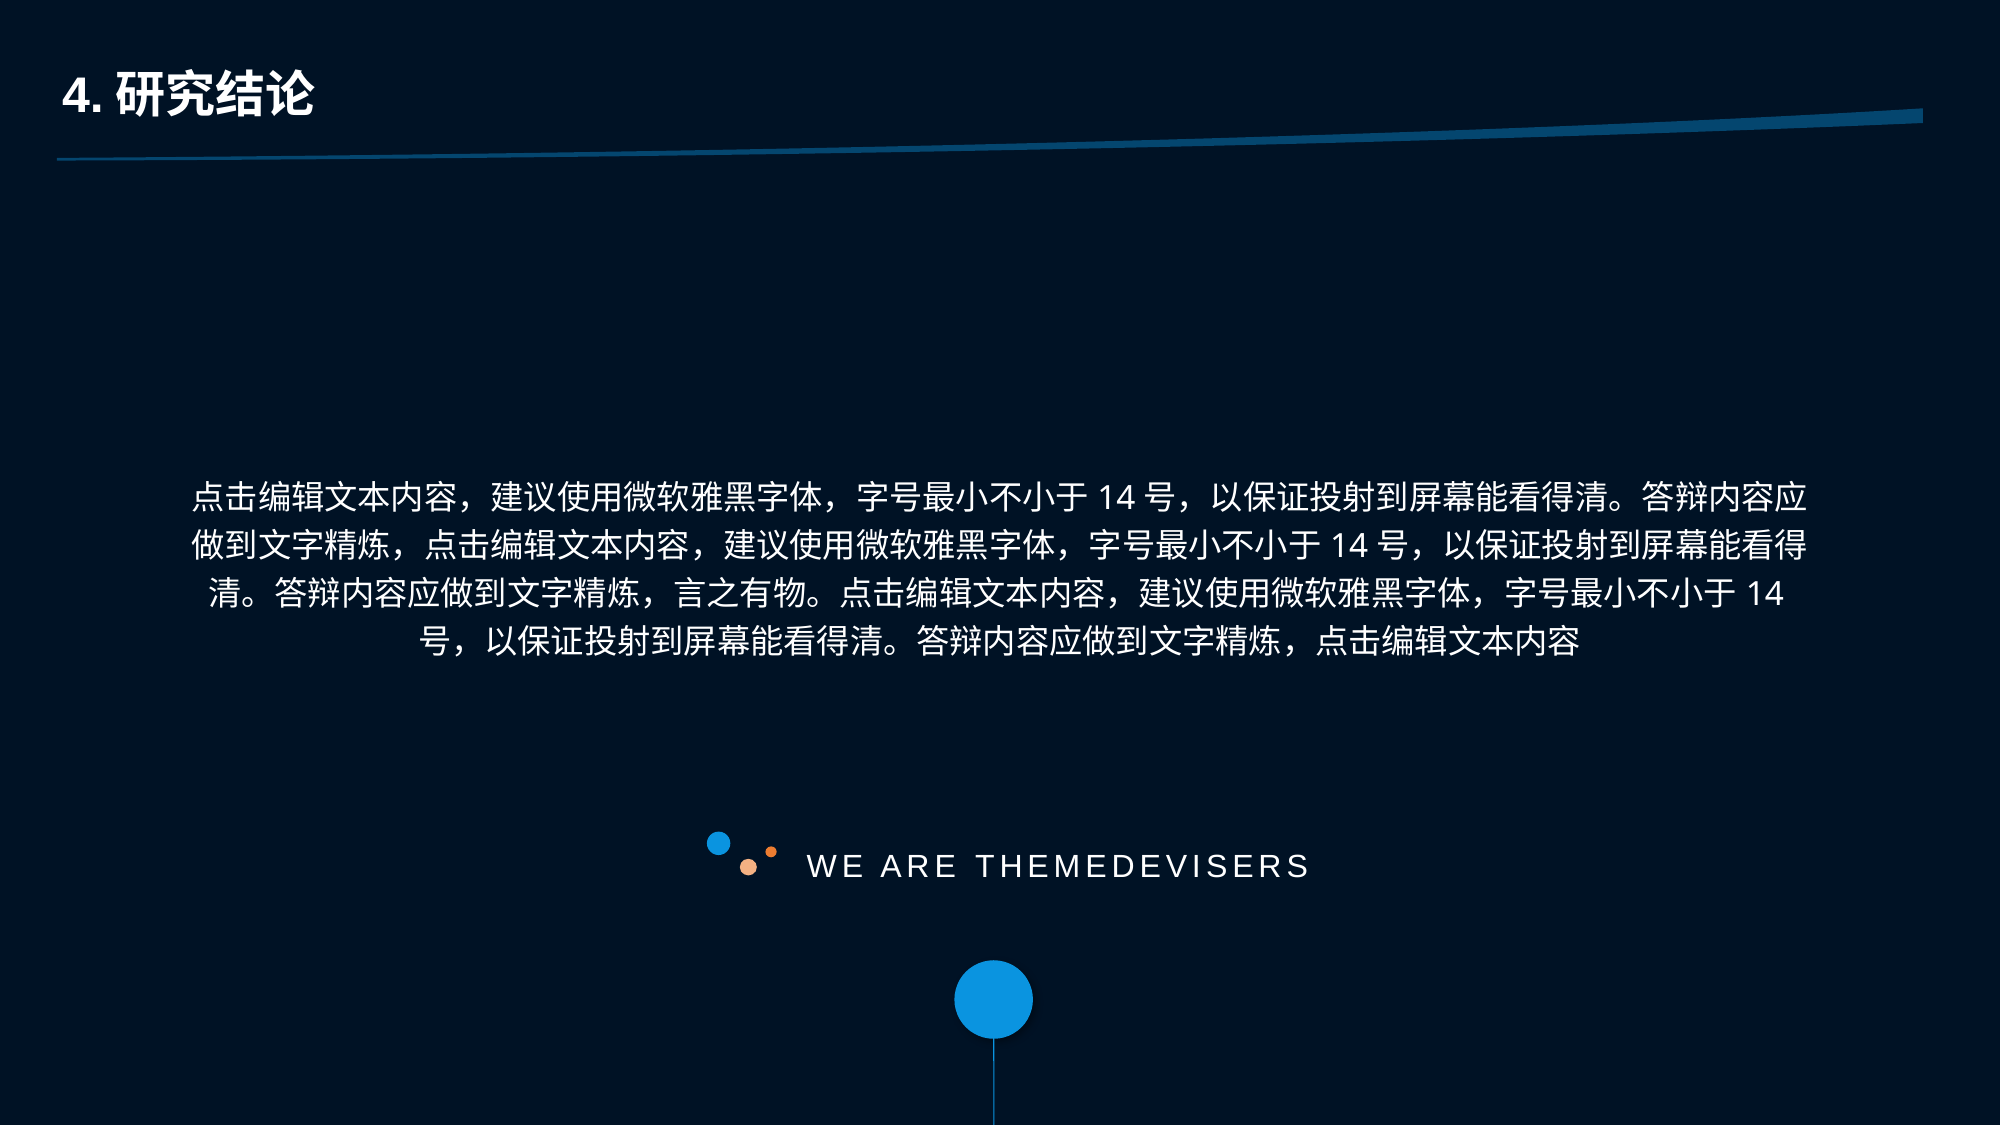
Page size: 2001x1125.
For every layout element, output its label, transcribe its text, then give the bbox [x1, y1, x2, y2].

text_box 4.研究结论 [47, 55, 509, 131]
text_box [706, 831, 1314, 880]
text_box 点击编辑文本内容，建议使用微软雅黑字体，字号最小不小于14号，以保证投射到屏幕能看得清。答辩内容应做到文字精炼，点击编辑文本内容，建议使用微软雅黑字体，字号最小不小于14号，以保证投射到屏幕能看得清。答辩内容应做到文字精炼，言之有物。点击编辑文本内容，建议使用微软雅黑字体，字号最小不小于14号，以保证投射到屏幕能看得清。答辩内容应做到文字精炼，点击编辑文本内容 [186, 468, 1814, 660]
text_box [954, 960, 1033, 1125]
